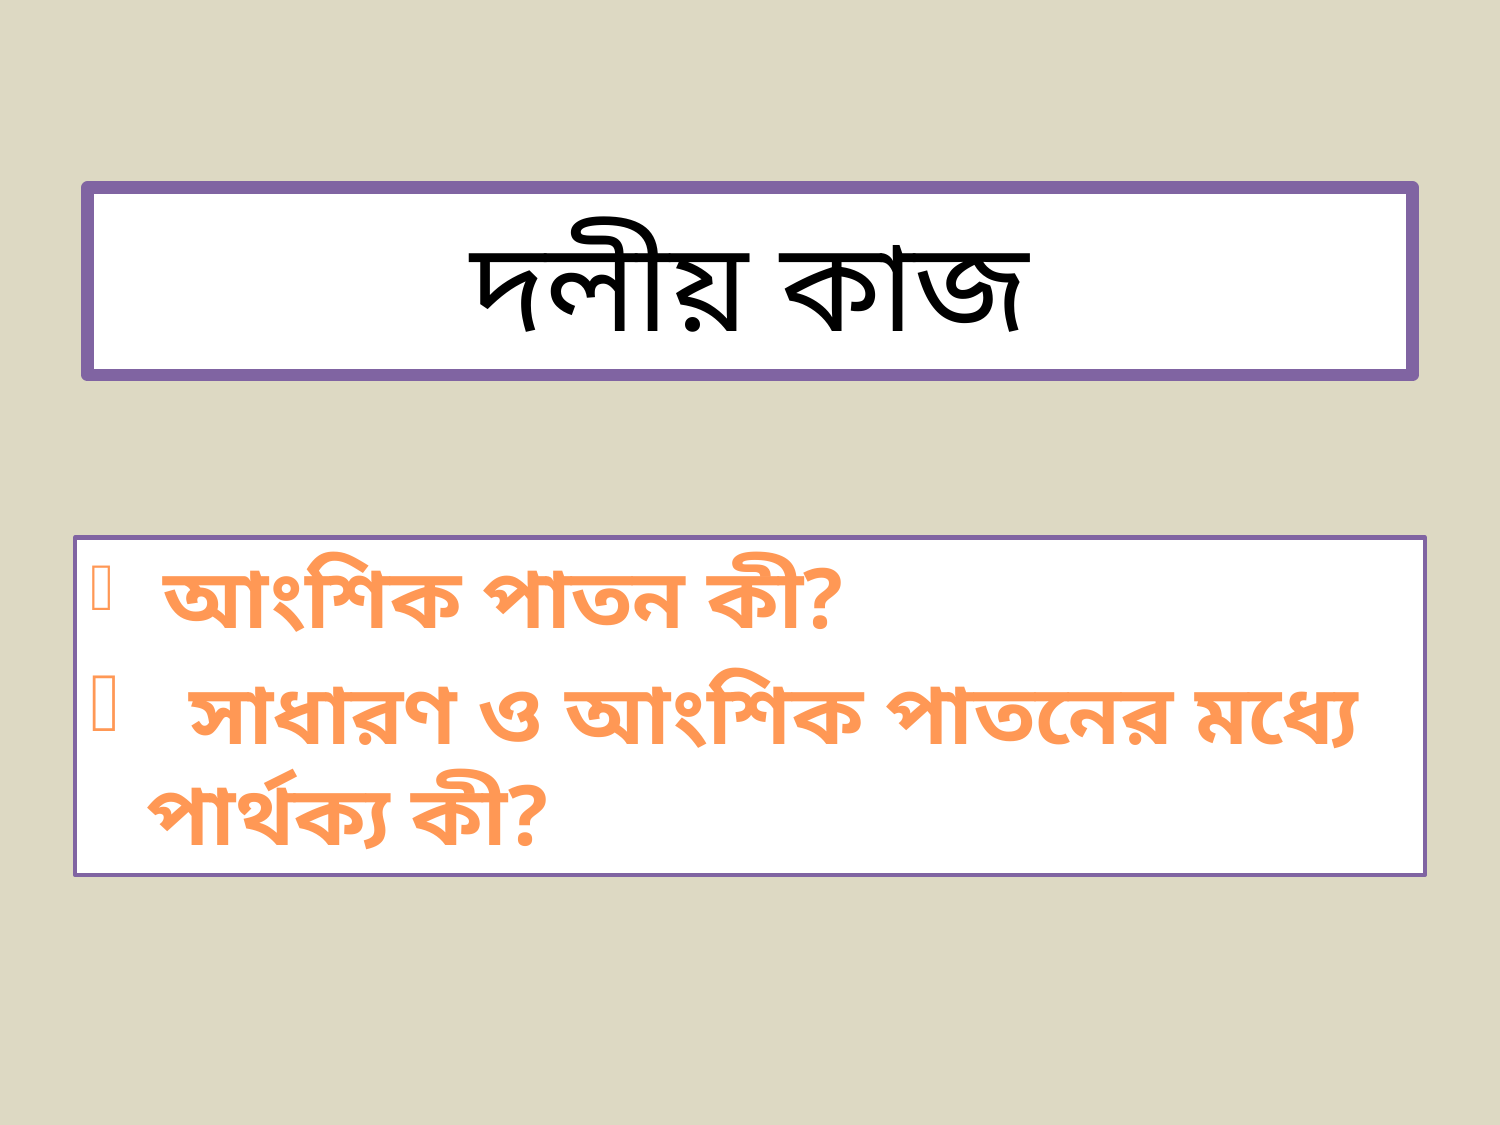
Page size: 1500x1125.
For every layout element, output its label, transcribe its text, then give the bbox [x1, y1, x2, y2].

list আংশিক পাতন কী? সাধারণ ও আংশিক পাতনের মধ্যে পার্থক্য কী? [73, 535, 1427, 877]
title দলীয় কাজ [85, 185, 1415, 377]
